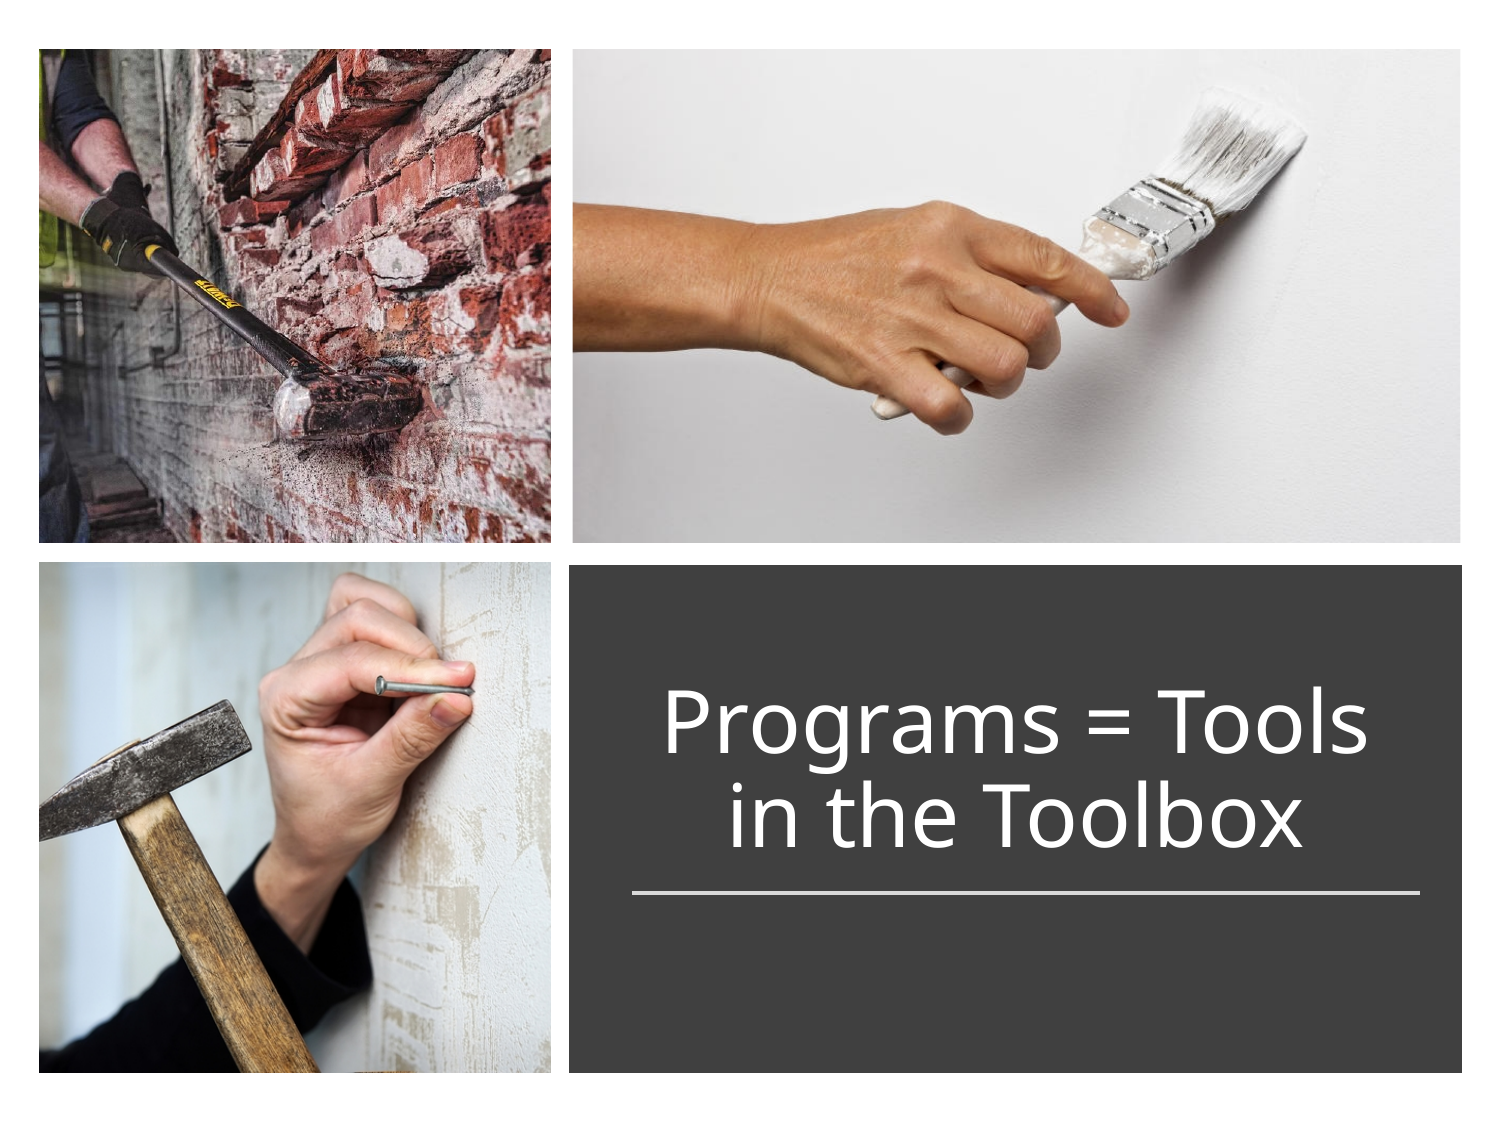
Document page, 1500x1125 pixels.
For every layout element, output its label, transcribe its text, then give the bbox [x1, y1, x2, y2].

title Programs = Tools in the Toolbox [617, 625, 1414, 875]
picture [39, 49, 551, 543]
picture [572, 49, 1461, 543]
text_box [578, 575, 1453, 1064]
picture [39, 562, 551, 1073]
